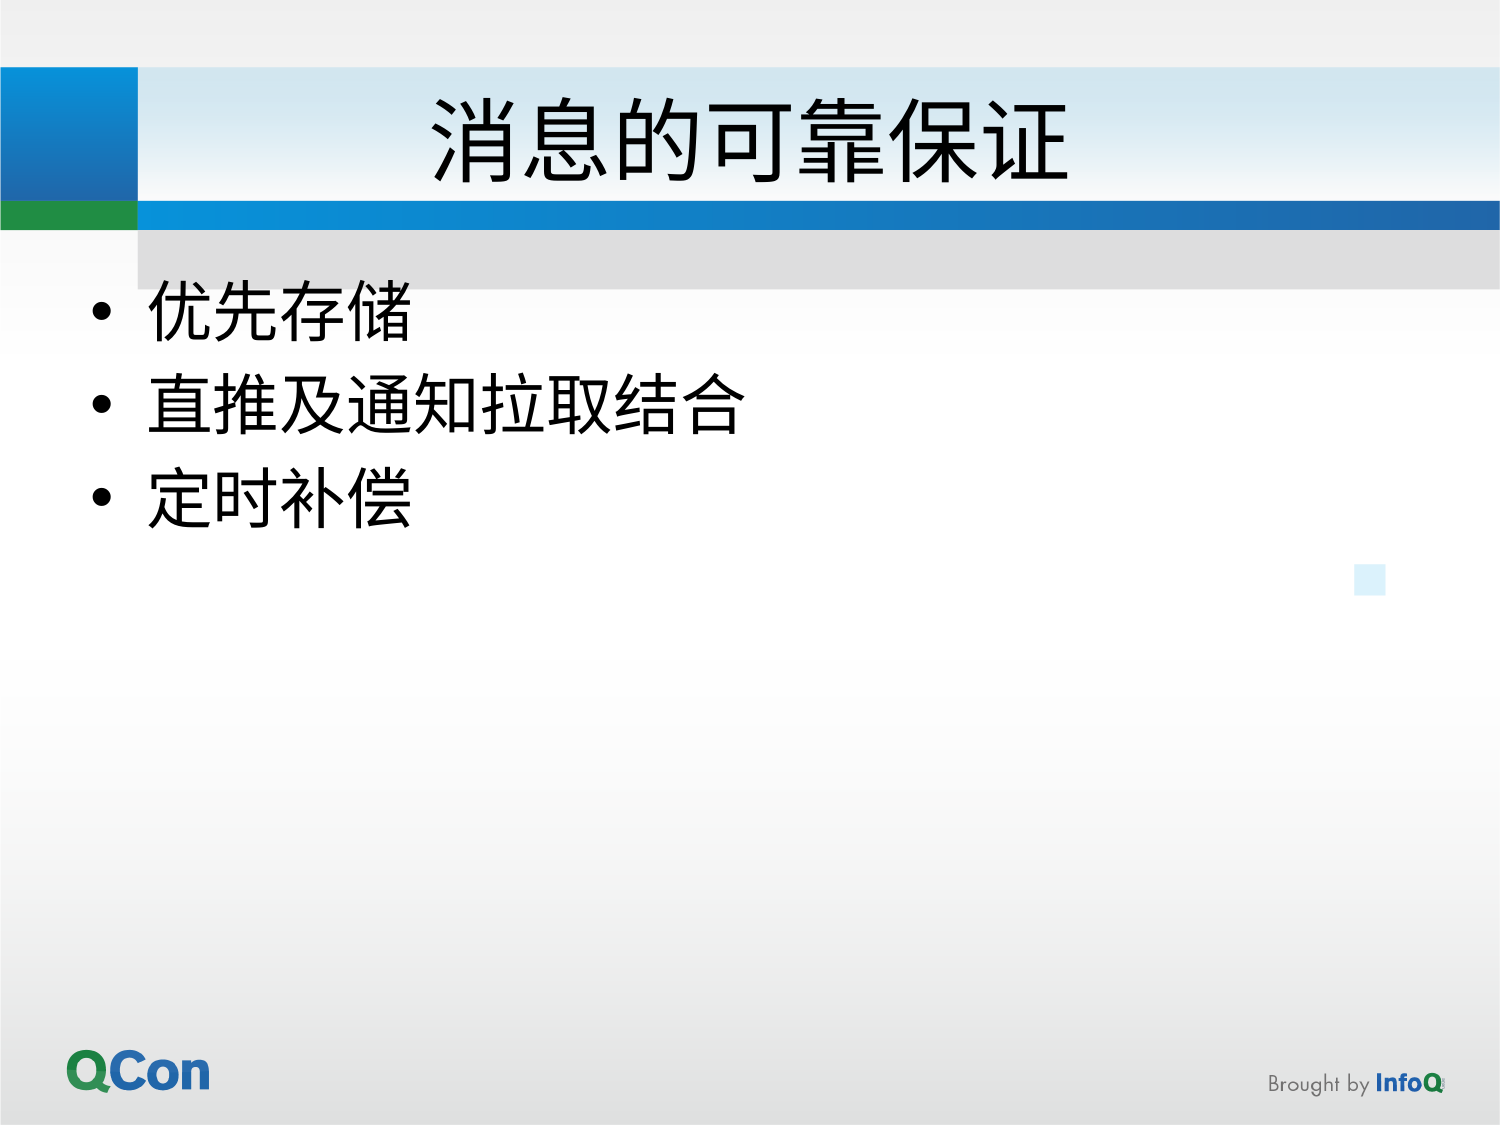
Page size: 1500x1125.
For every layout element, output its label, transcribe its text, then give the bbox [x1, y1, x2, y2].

picture [0, 0, 1500, 1125]
title 消息的可靠保证 [75, 45, 1425, 233]
list 优先存储 直推及通知拉取结合 定时补偿 [75, 262, 1425, 1005]
